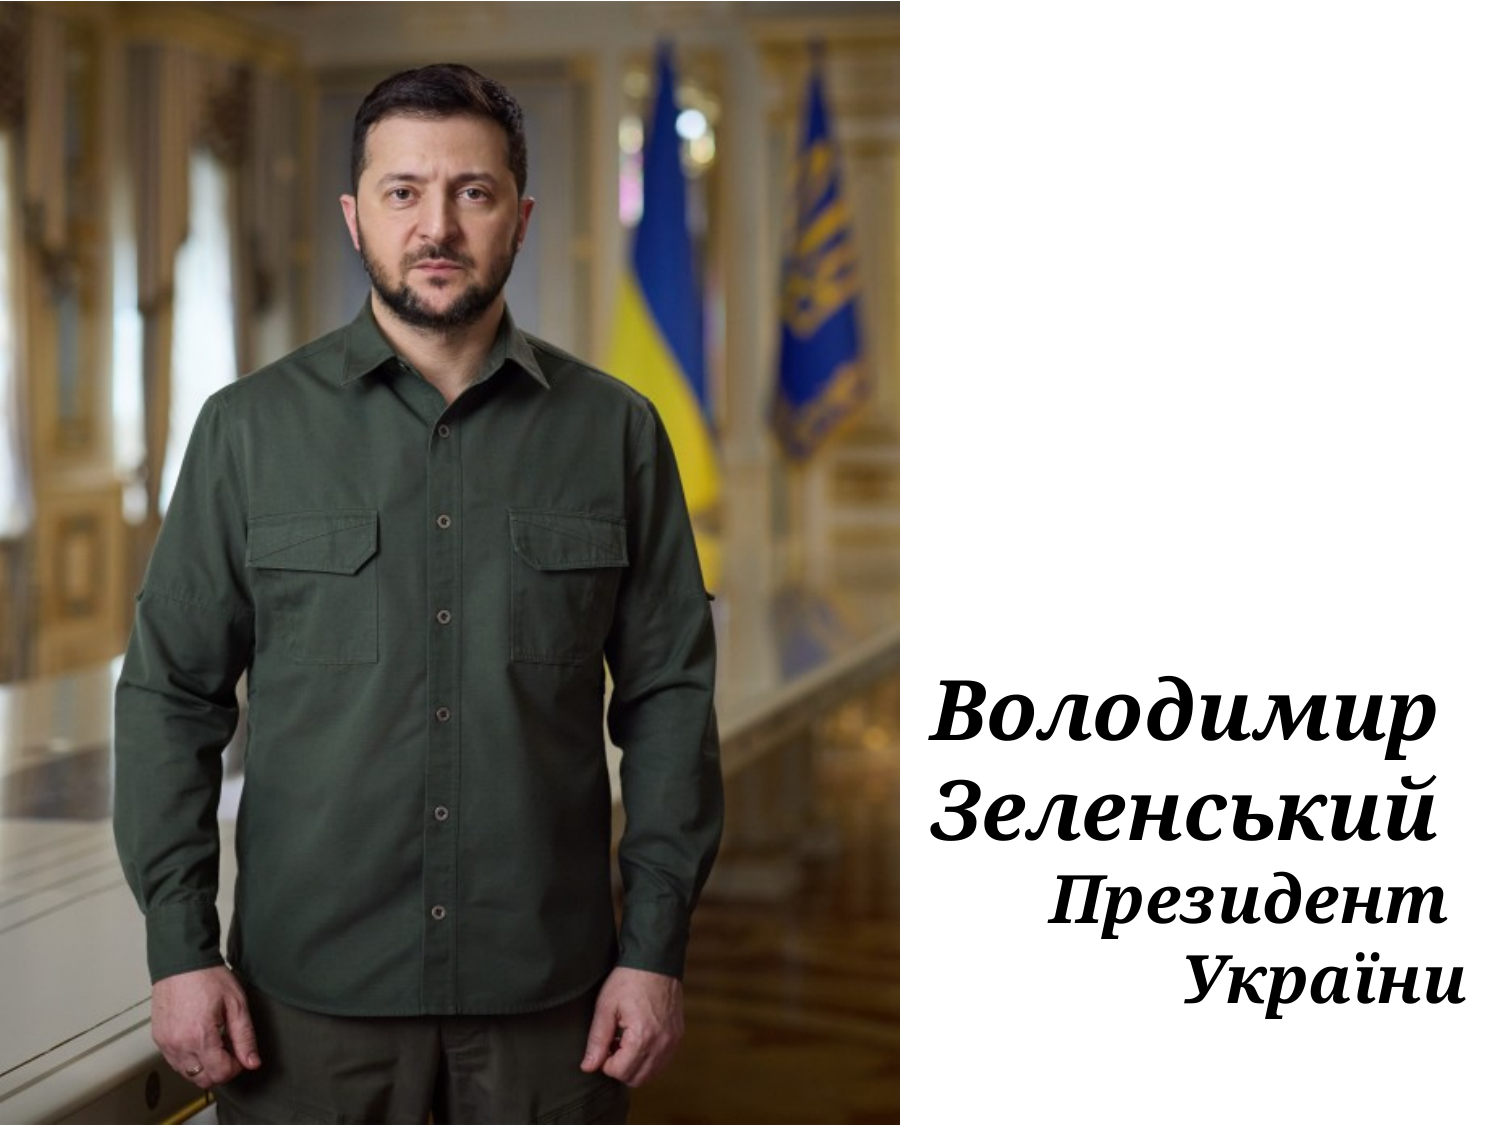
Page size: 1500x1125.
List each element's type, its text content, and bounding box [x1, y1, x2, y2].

text_box Володимир Зеленський Президент України [915, 563, 1483, 1025]
picture [0, 0, 900, 1125]
